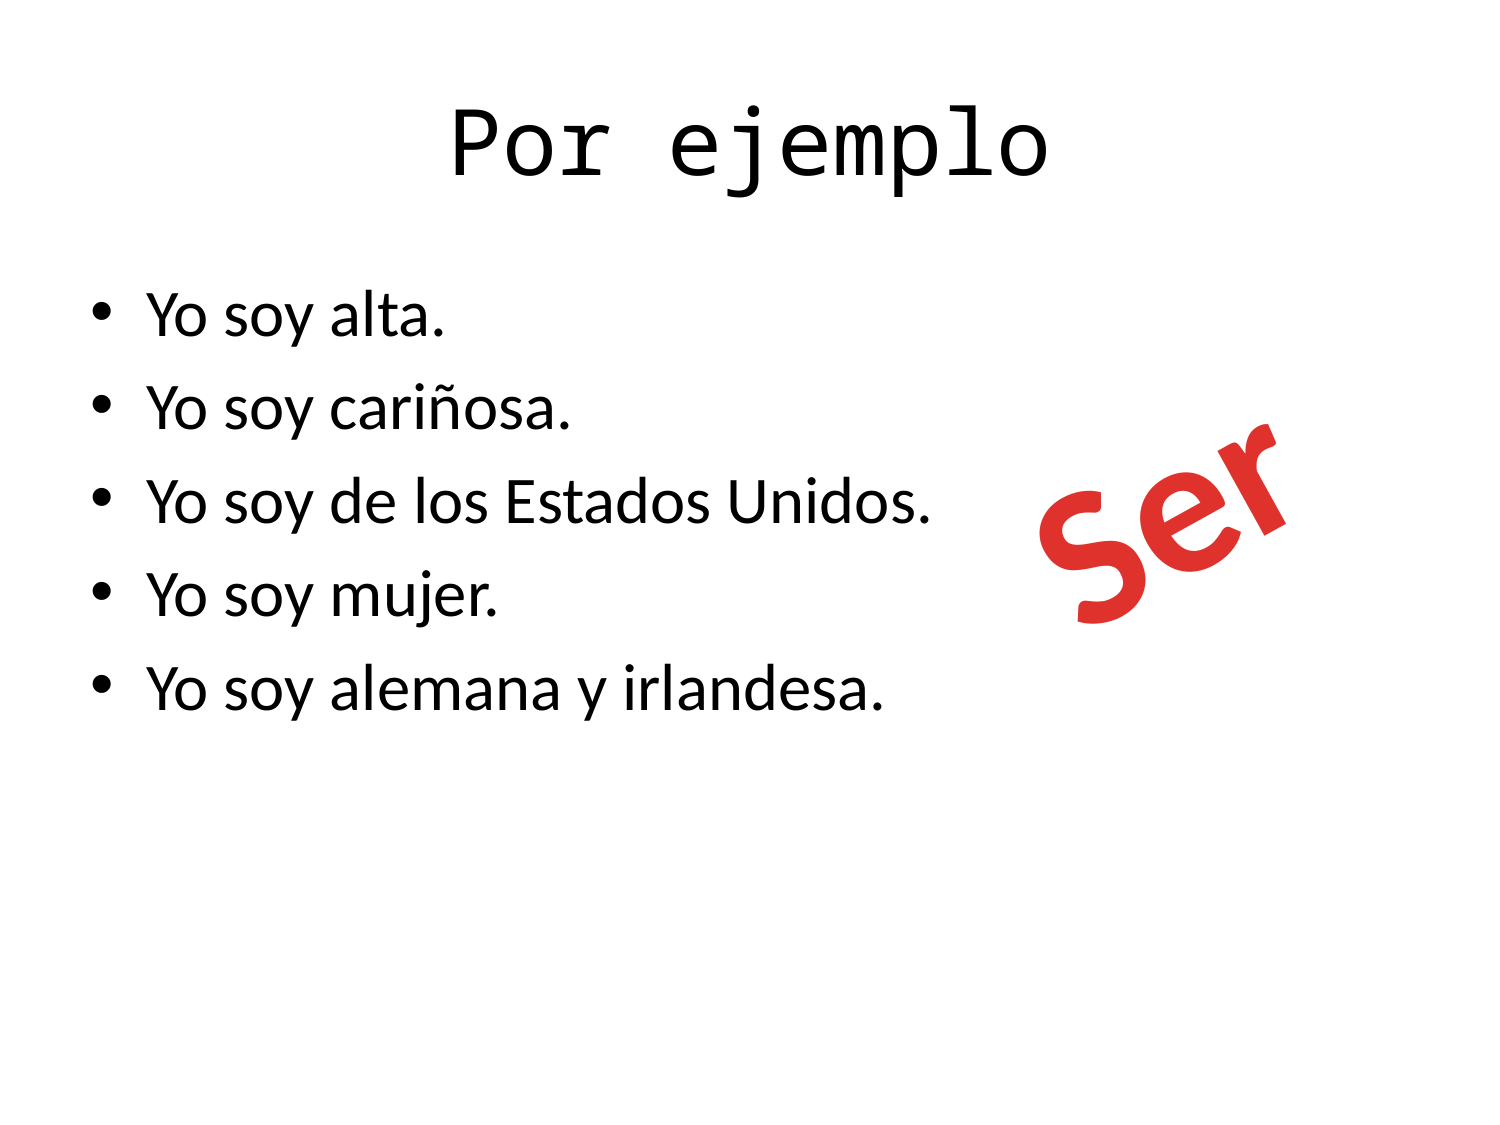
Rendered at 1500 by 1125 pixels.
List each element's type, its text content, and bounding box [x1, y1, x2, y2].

text_box Ser [968, 317, 1354, 686]
title Por ejemplo [75, 45, 1425, 233]
list Yo soy alta. Yo soy cariñosa. Yo soy de los Estados Unidos. Yo soy mujer. Yo soy alemana y irlandesa. [75, 262, 1425, 1005]
